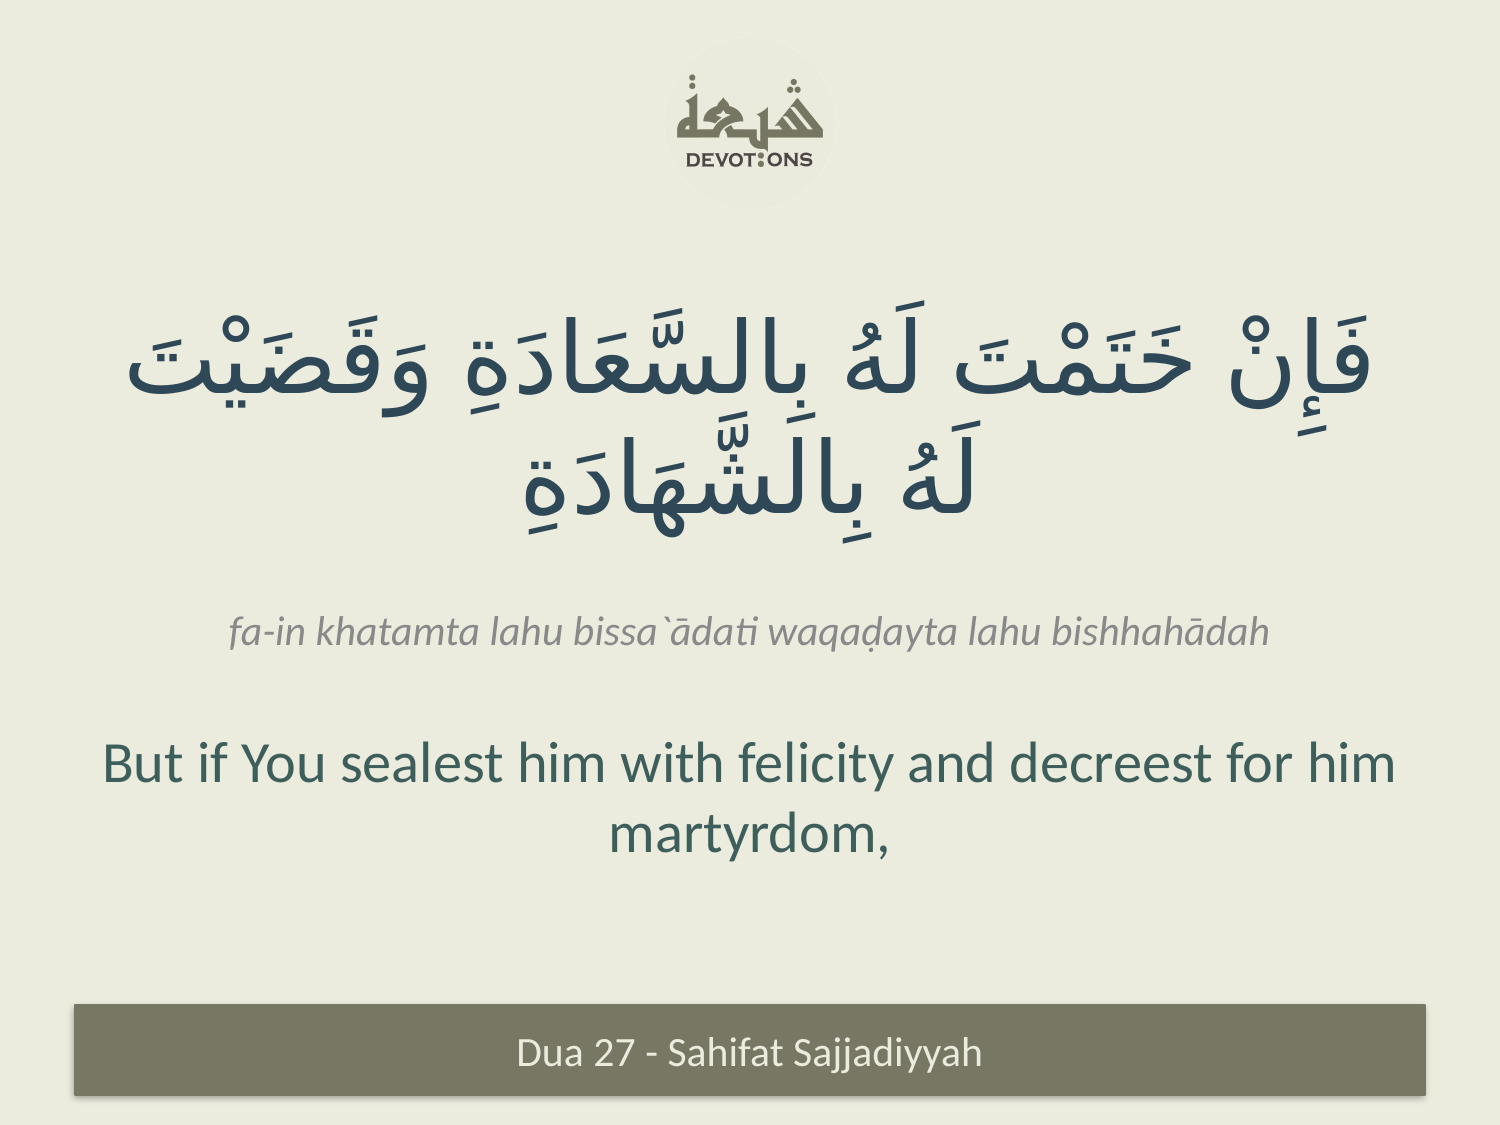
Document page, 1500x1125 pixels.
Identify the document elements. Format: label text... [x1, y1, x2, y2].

text_box Dua 27 - Sahifat Sajjadiyyah [501, 1017, 999, 1083]
text_box فَإِنْ خَتَمْتَ لَهُ بِالسَّعَادَةِ وَقَضَيْتَ لَهُ بِالشَّهَادَةِ fa-in khatamta lahu bissa`ādati waqaḍayta lahu bishhahādah But if You sealest him with felicity and decreest for him martyrdom, [74, 286, 1425, 871]
picture [656, 29, 844, 218]
text_box [74, 1004, 1426, 1096]
